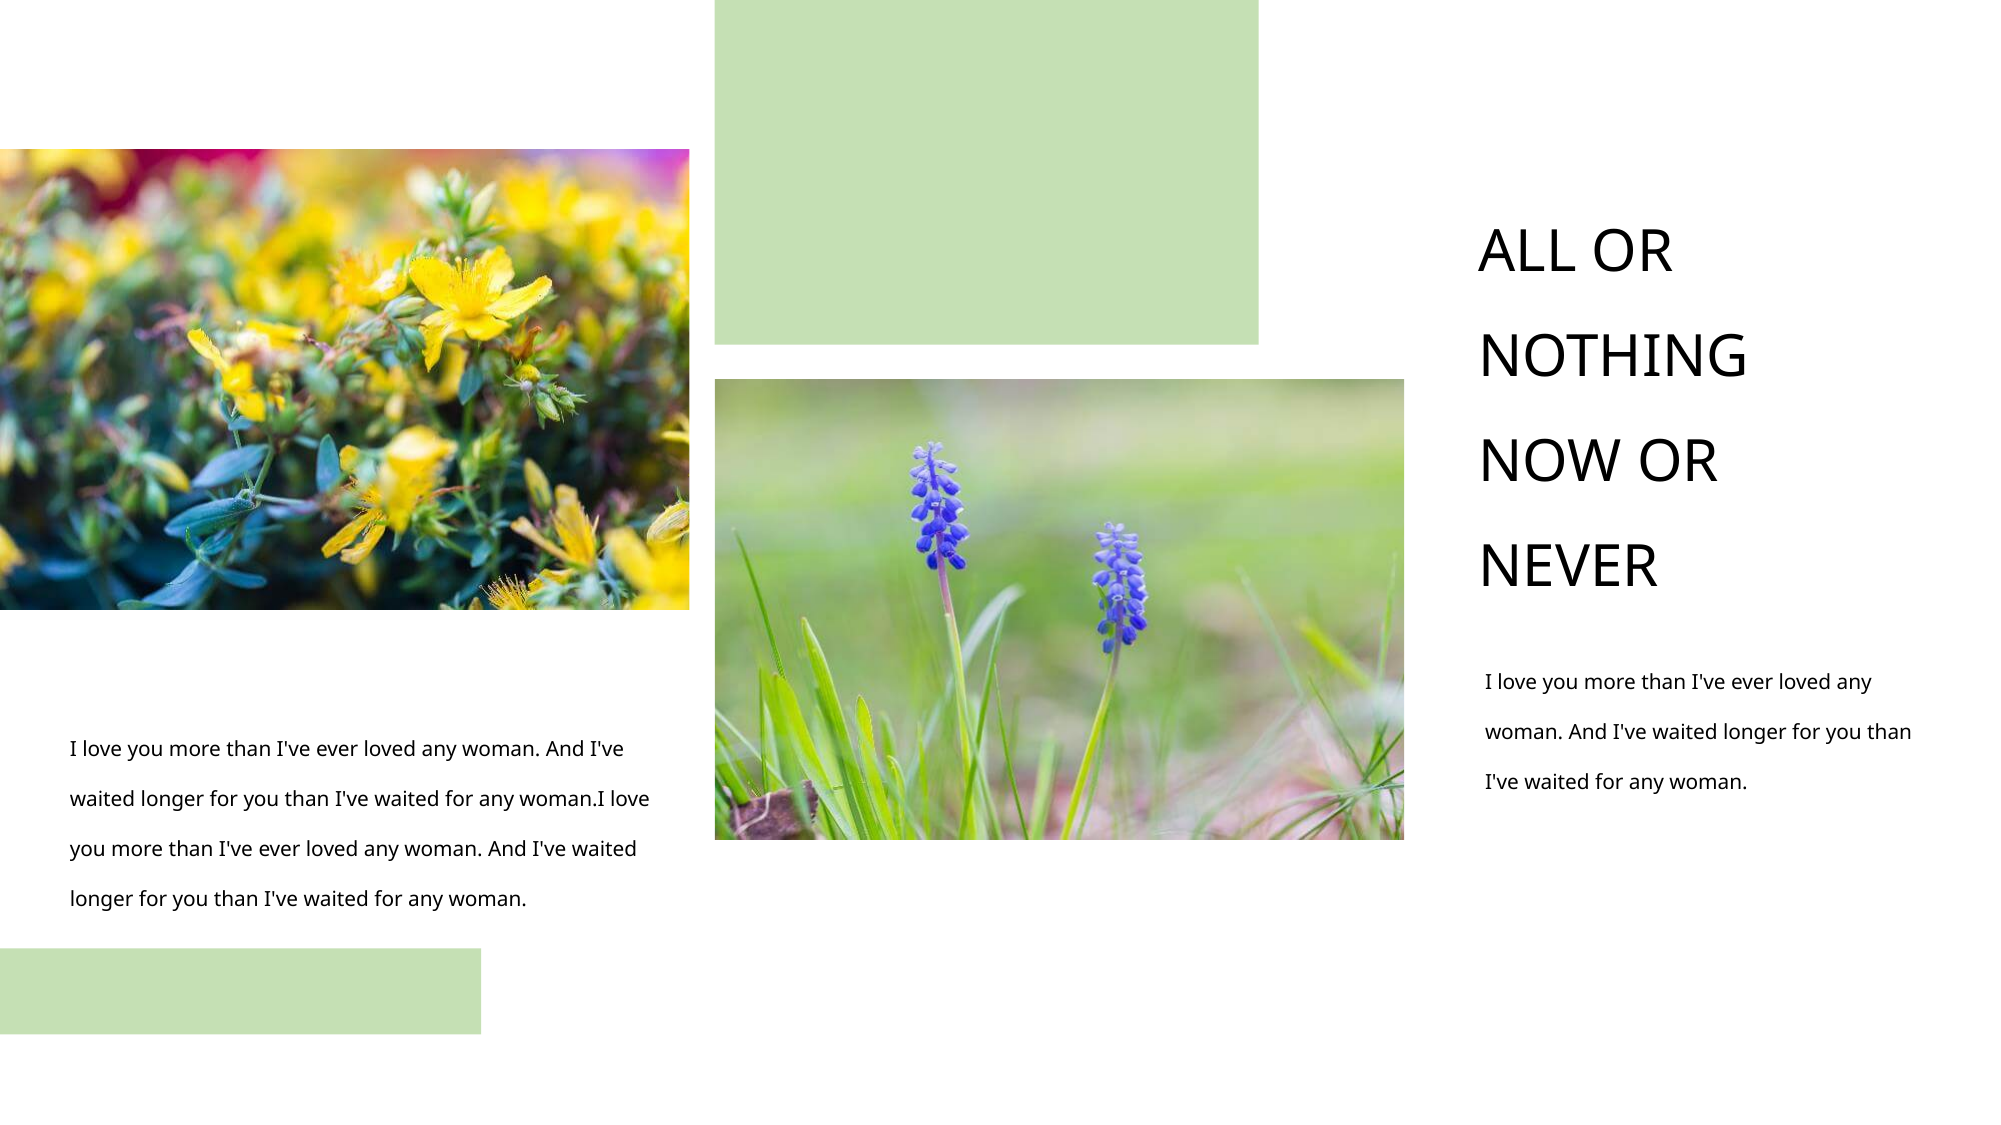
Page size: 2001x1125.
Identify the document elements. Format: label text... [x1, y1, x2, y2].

text_box [0, 149, 690, 611]
text_box [714, 379, 1405, 840]
text_box I love you more than I've ever loved any woman. And I've waited longer for you than I've waited for any woman.I love you more than I've ever loved any woman. And I've waited longer for you than I've waited for any woman. [55, 703, 690, 919]
text_box I love you more than I've ever loved any woman. And I've waited longer for you than I've waited for any woman. [1470, 636, 1938, 802]
text_box [0, 947, 482, 1035]
text_box ALL OR NOTHING NOW OR NEVER [1463, 170, 1888, 605]
text_box [714, 0, 1260, 346]
